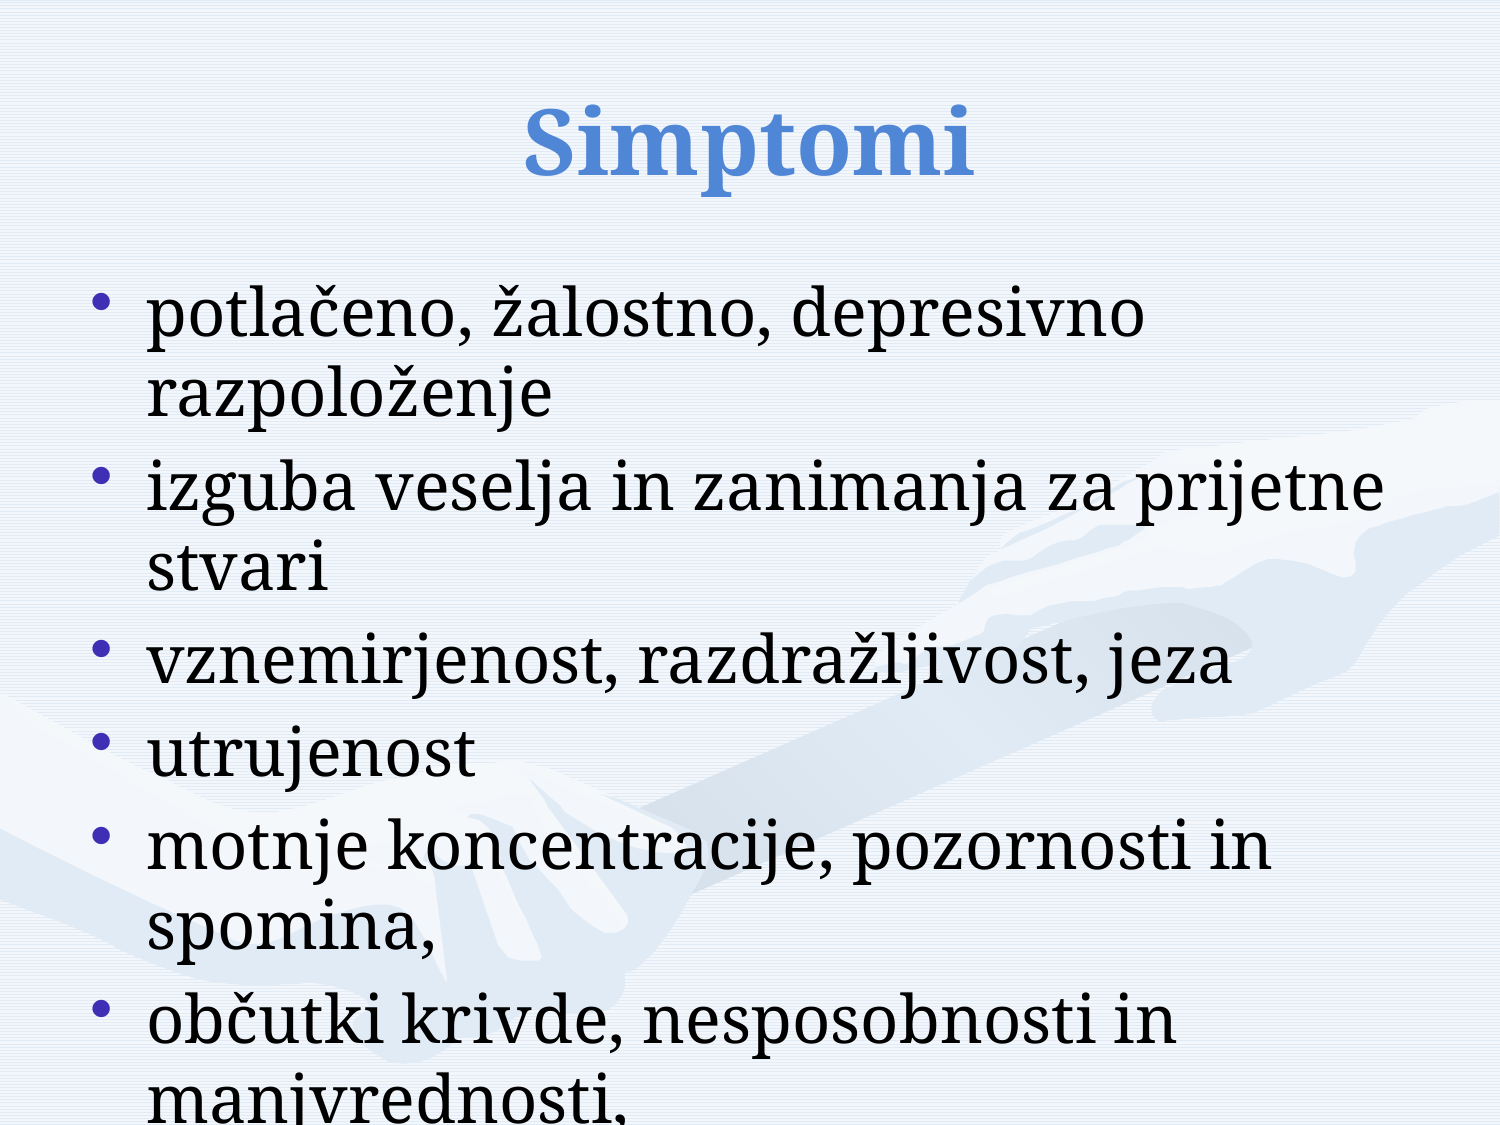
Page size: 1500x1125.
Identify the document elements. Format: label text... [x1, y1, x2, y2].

list potlačeno, žalostno, depresivno razpoloženje izguba veselja in zanimanja za prijetne stvari vznemirjenost, razdražljivost, jeza utrujenost motnje koncentracije, pozornosti in spomina, občutki krivde, nesposobnosti in manjvrednosti, različni telesni znaki … [75, 262, 1425, 1000]
title Simptomi [75, 45, 1425, 233]
